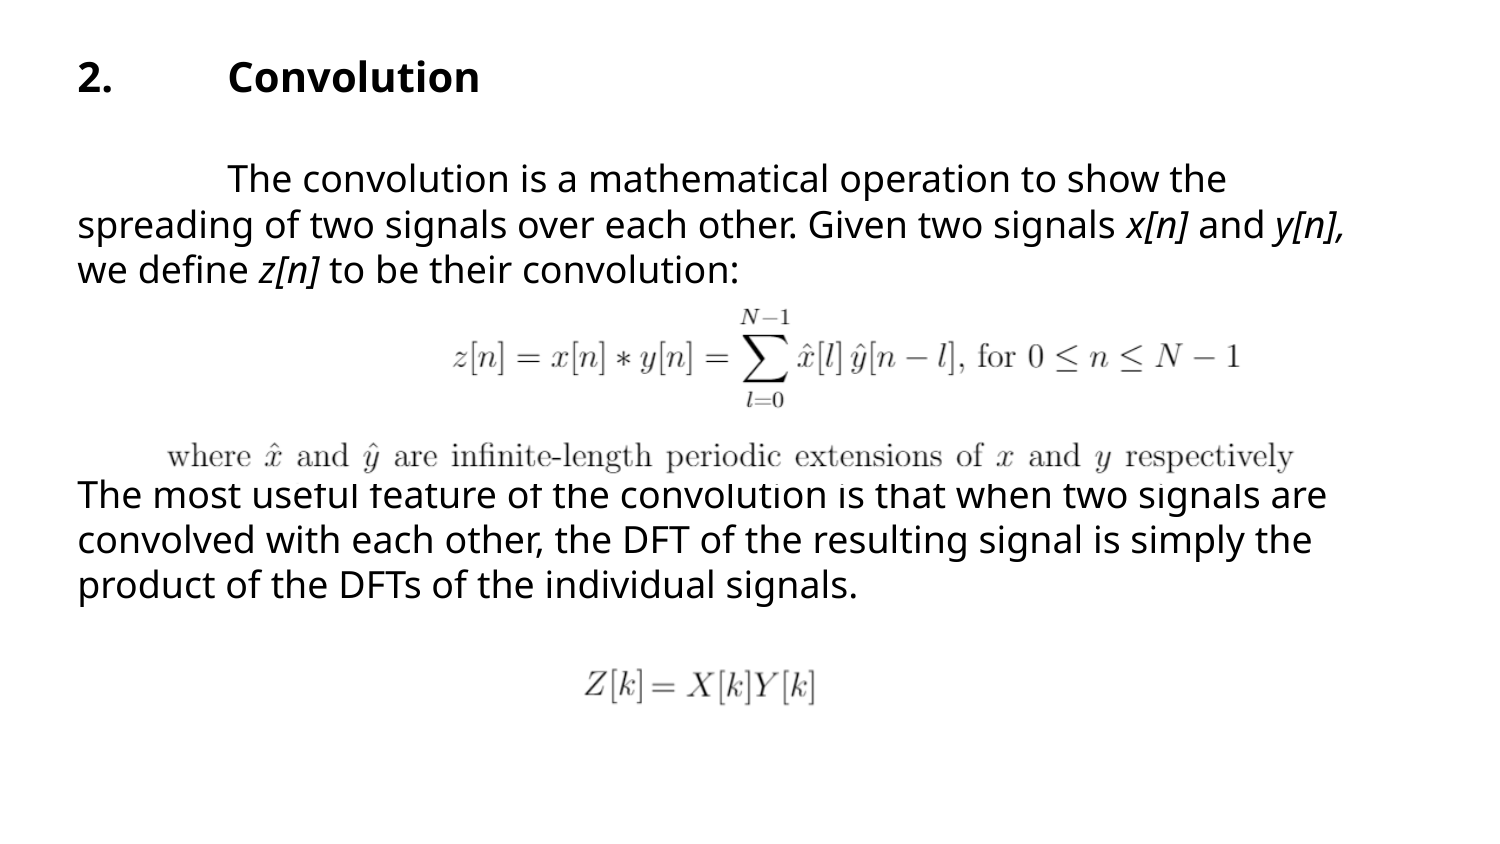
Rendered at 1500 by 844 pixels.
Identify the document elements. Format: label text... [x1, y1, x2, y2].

text_box 2. Convolution The convolution is a mathematical operation to show the spreading of two signals over each other. Given two signals x[n] and y[n], we define z[n] to be their convolution: The most useful feature of the convolution is that when two signals are convolved with each other, the DFT of the resulting signal is simply the product of the DFTs of the individual signals. [62, 36, 1414, 777]
picture [146, 290, 1304, 484]
picture [536, 616, 835, 740]
